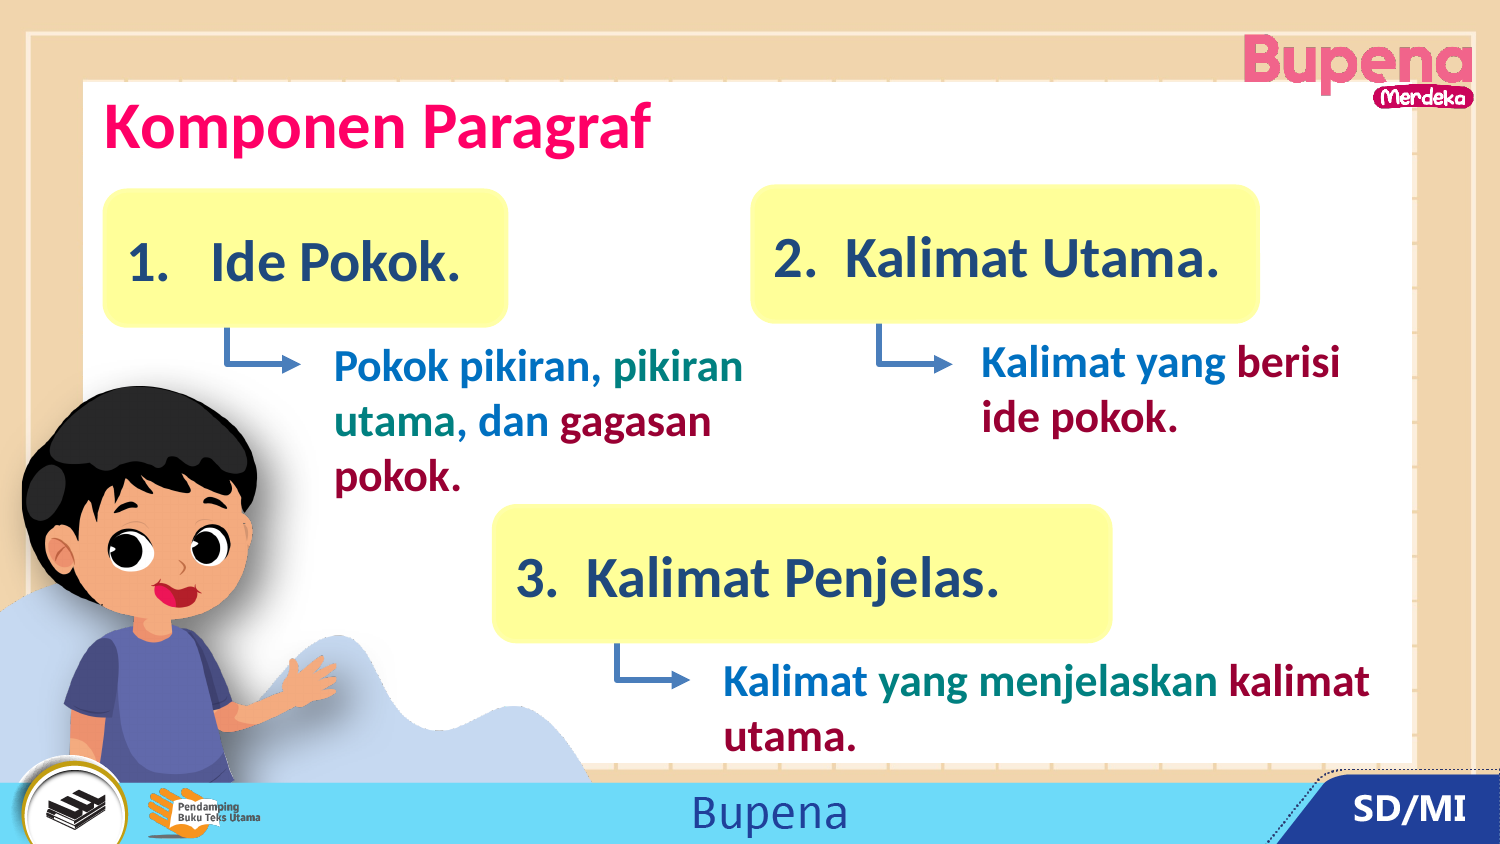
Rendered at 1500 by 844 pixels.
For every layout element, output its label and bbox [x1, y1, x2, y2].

text_box [0, 0, 1500, 754]
text_box [805, 229, 954, 365]
picture [1234, 30, 1484, 111]
text_box [542, 544, 691, 681]
picture [0, 188, 1500, 844]
text_box [153, 229, 302, 365]
